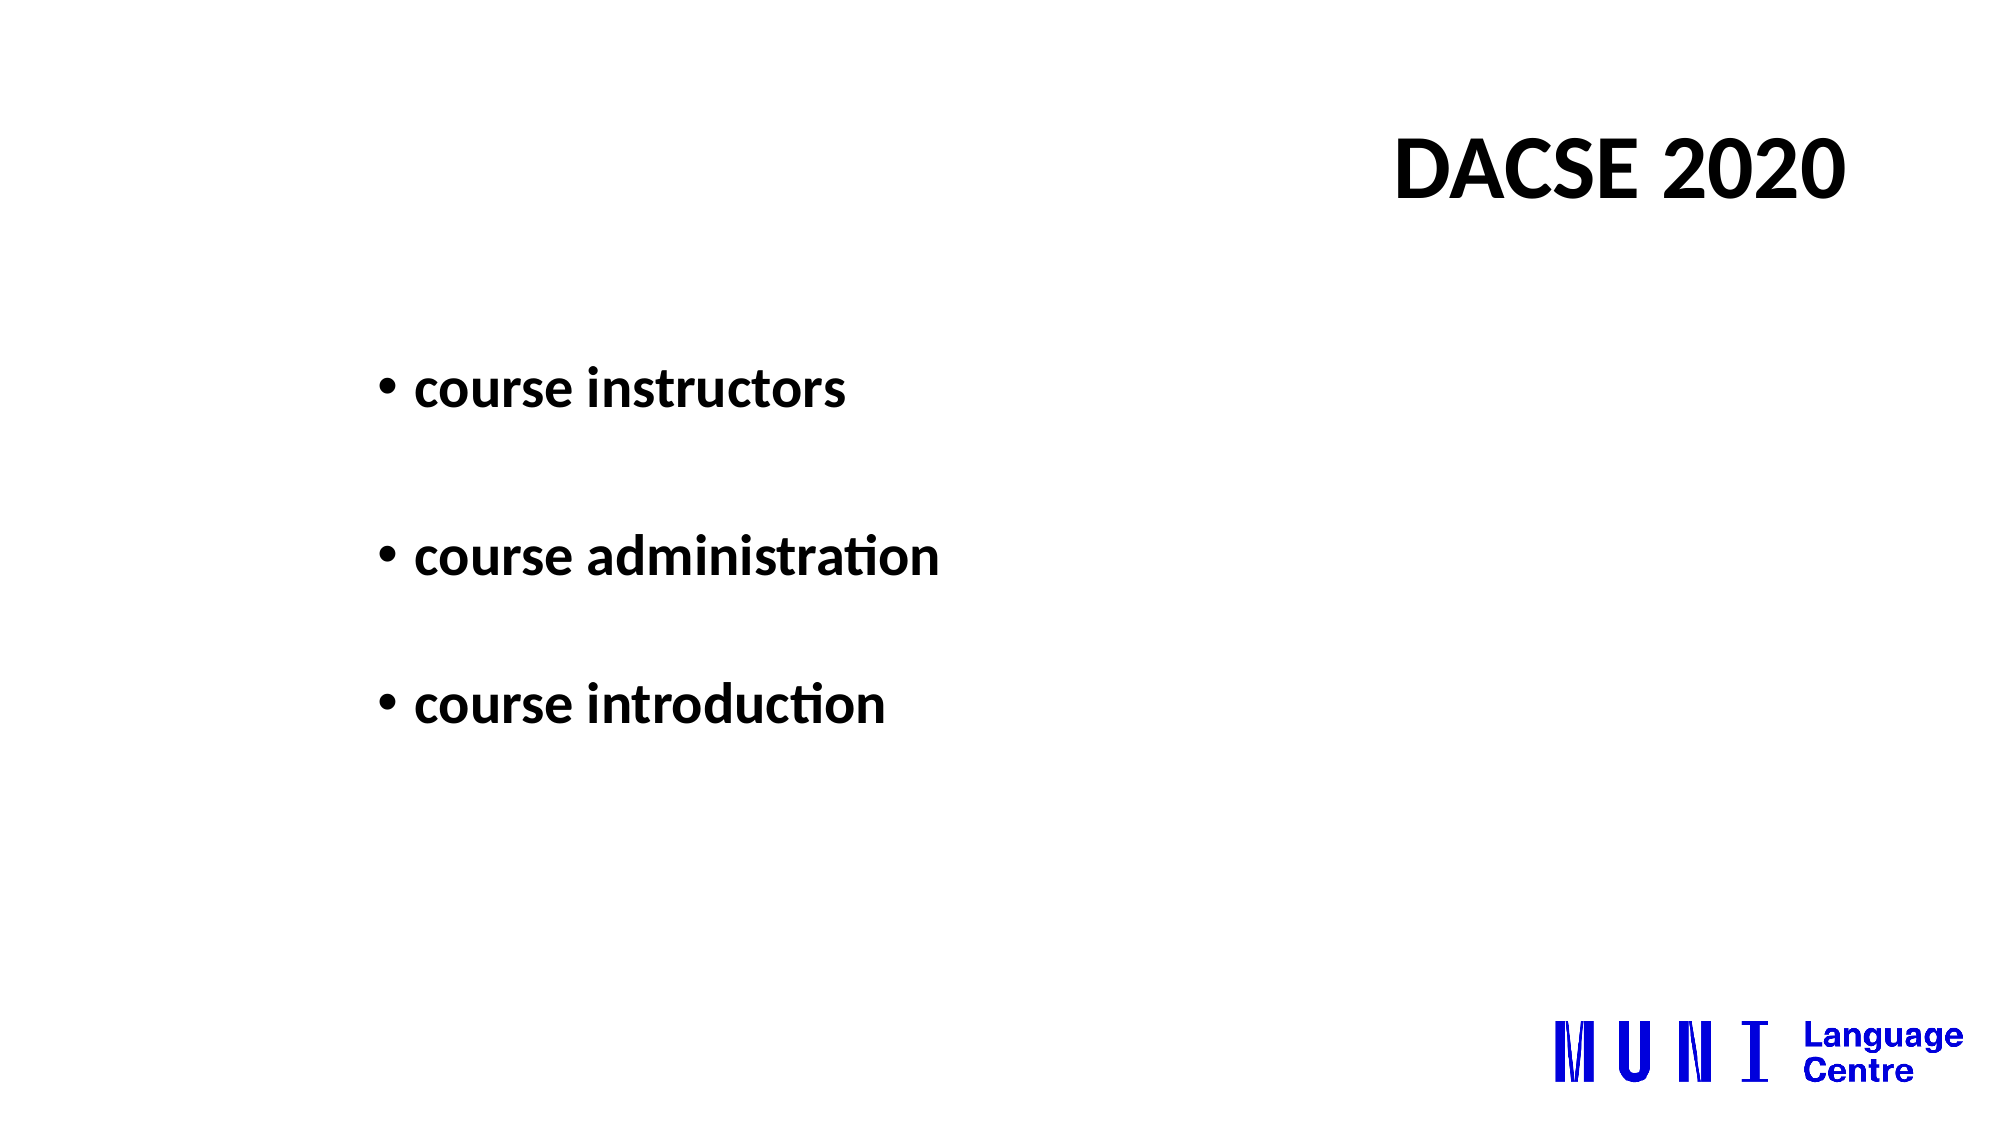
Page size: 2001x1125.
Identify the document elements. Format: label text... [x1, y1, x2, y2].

title DACSE 2020 [137, 59, 1863, 278]
list course instructors course administration course introduction [362, 350, 1402, 953]
picture [1517, 983, 2000, 1125]
